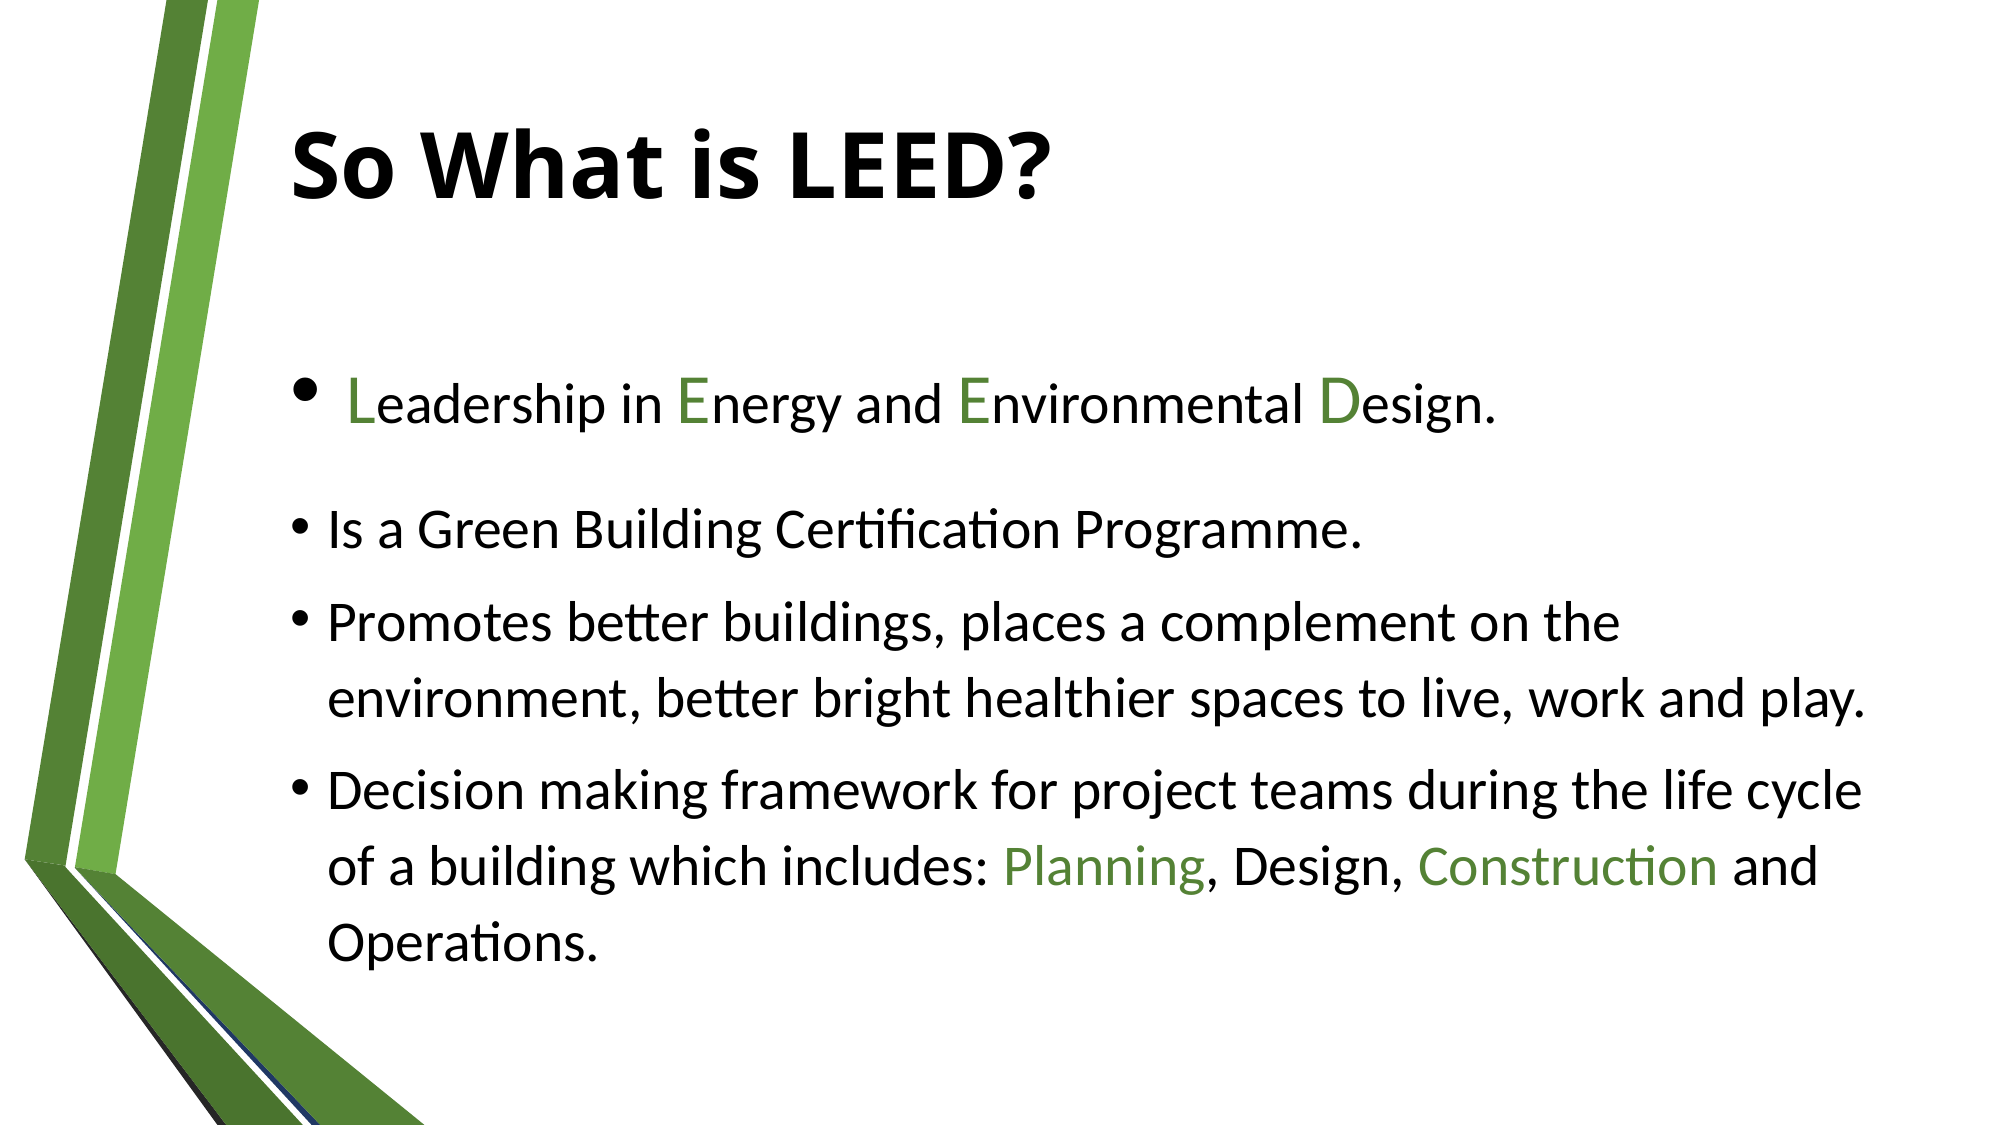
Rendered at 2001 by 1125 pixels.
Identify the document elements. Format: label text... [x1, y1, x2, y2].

title So What is LEED? [274, 59, 1863, 277]
list Leadership in Energy and Environmental Design. Is a Green Building Certification Programme. Promotes better buildings, places a complement on the environment, better bright healthier spaces to live, work and play. Decision making framework for project teams during the life cycle of a building which includes: Planning, Design, Construction and Operations. [274, 277, 1900, 992]
